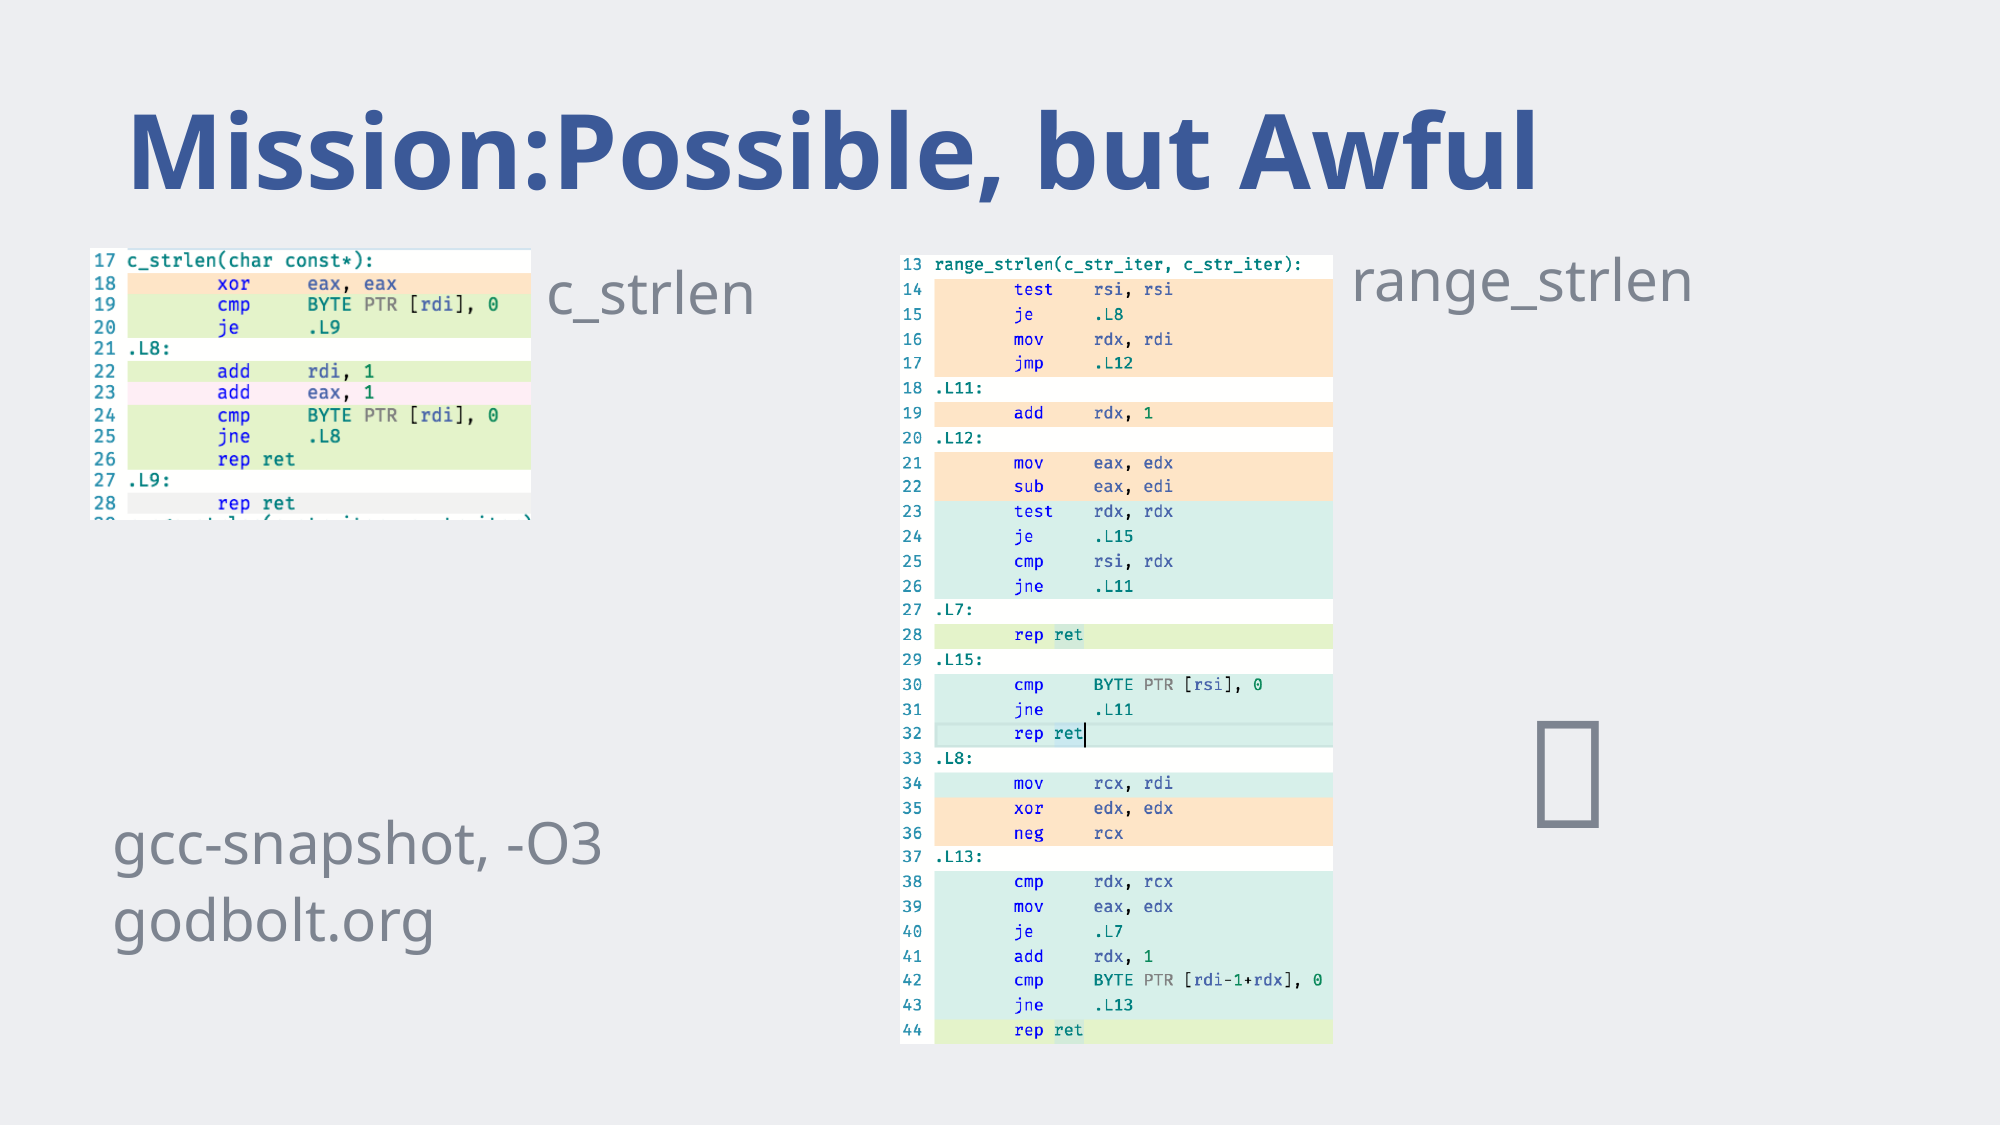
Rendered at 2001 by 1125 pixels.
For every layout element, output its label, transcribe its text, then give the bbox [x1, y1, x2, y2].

text_box gcc-snapshot, -O3 godbolt.org [112, 799, 713, 954]
text_box c_strlen [531, 248, 791, 326]
title Mission:Possible, but Awful [125, 85, 1875, 237]
text_box  [1424, 660, 1713, 859]
picture [90, 248, 531, 520]
picture [899, 254, 1333, 1045]
text_box range_strlen [1305, 236, 1741, 314]
